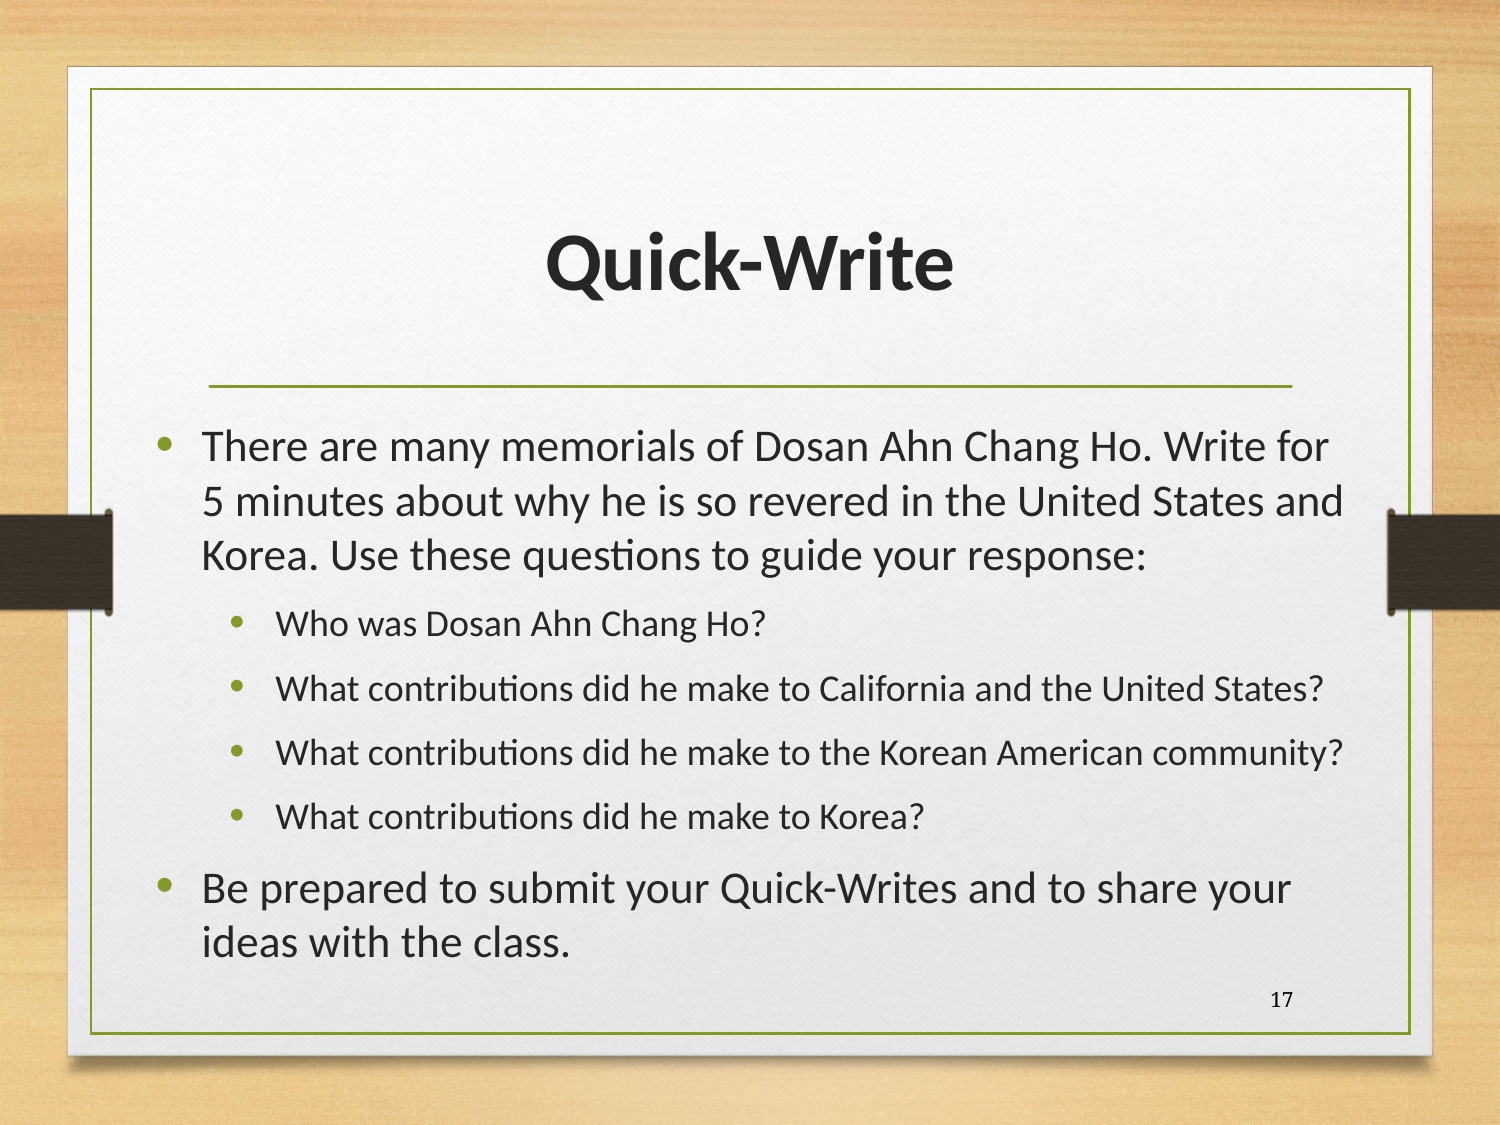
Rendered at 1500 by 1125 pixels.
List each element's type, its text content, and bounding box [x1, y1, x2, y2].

list There are many memorials of Dosan Ahn Chang Ho. Write for 5 minutes about why he is so revered in the United States and Korea. Use these questions to guide your response: Who was Dosan Ahn Chang Ho? What contributions did he make to California and the United States? What contributions did he make to the Korean American community? What contributions did he make to Korea? Be prepared to submit your Quick-Writes and to share your ideas with the class. [140, 408, 1377, 1011]
picture [0, 0, 1500, 1125]
slide_number 17 [1243, 977, 1309, 1024]
title Quick-Write [193, 150, 1309, 365]
